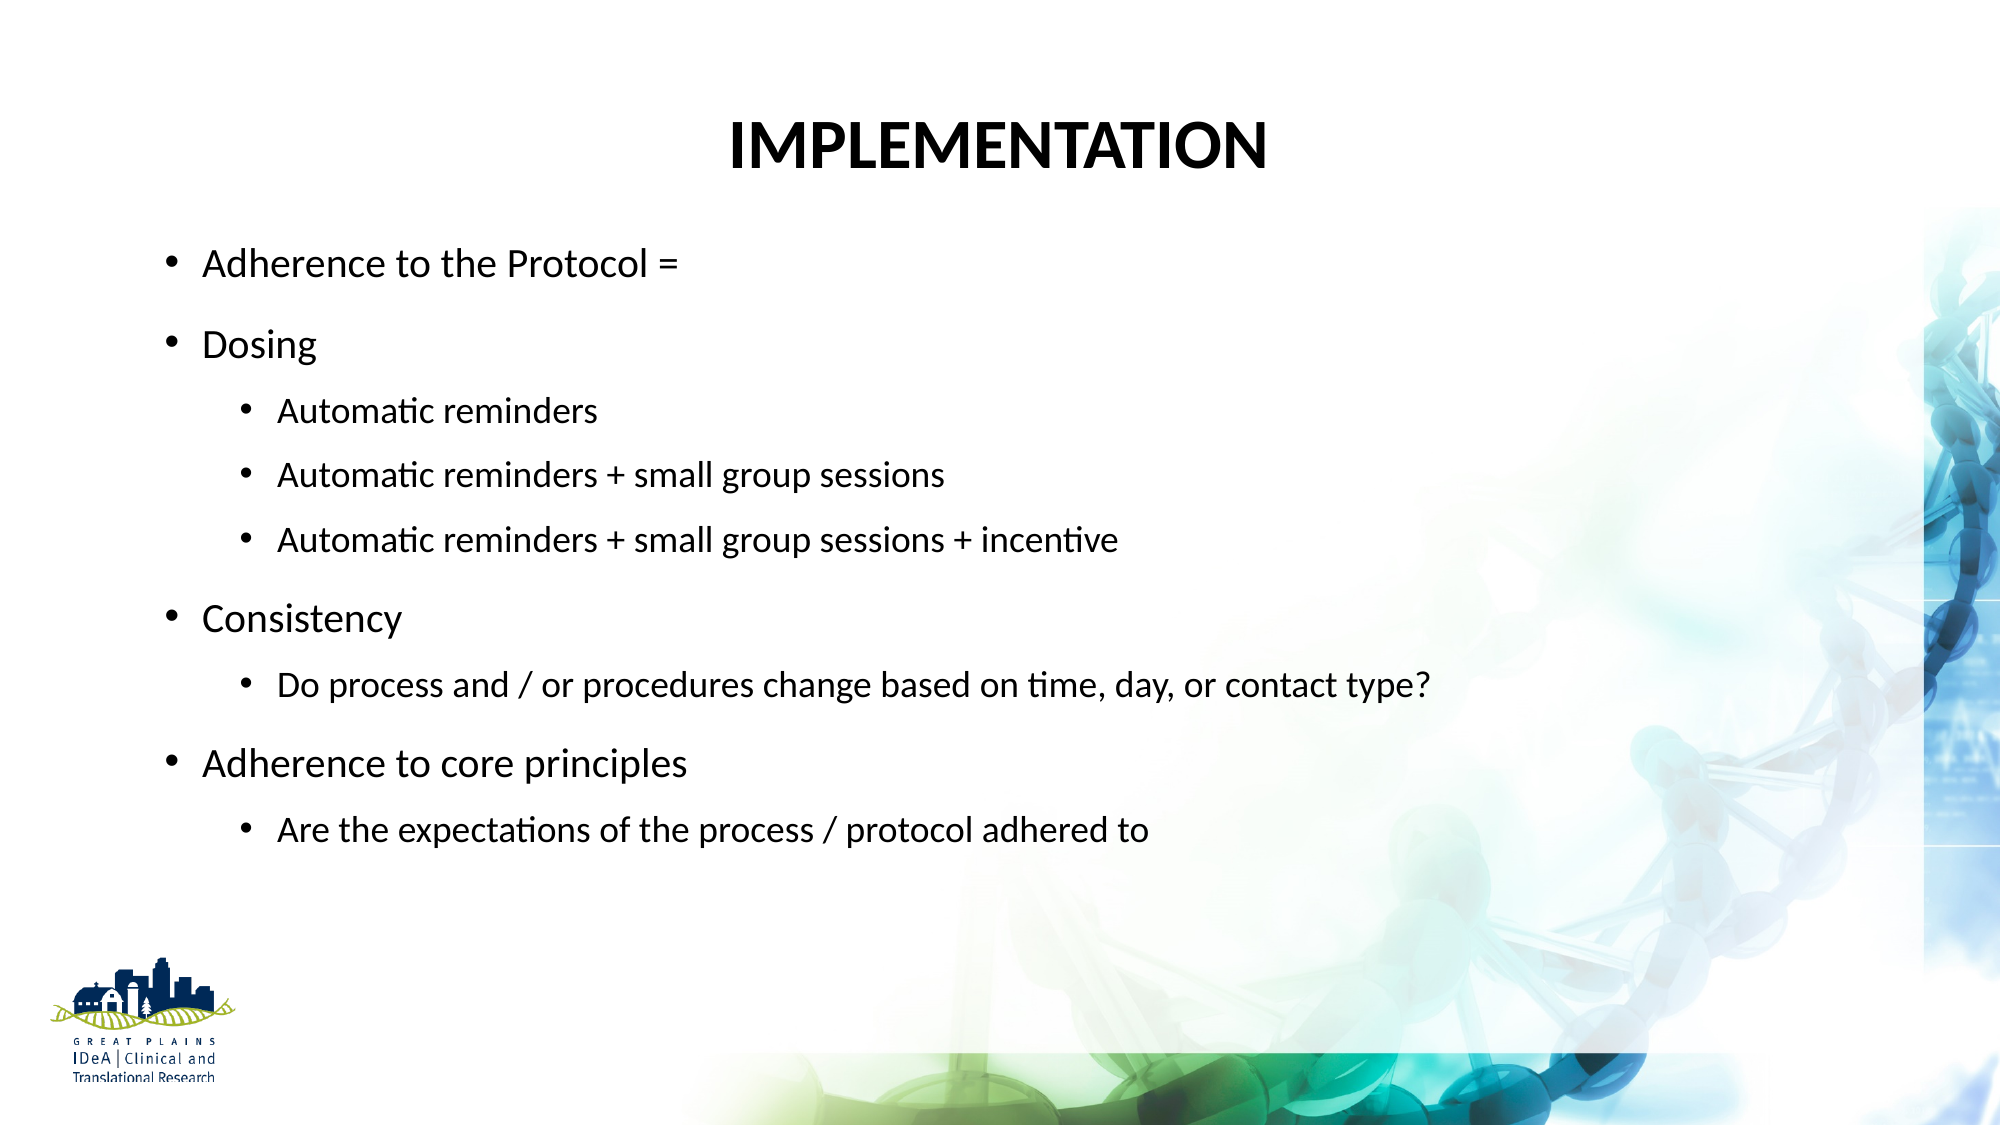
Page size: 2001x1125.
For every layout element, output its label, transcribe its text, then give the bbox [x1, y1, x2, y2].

title implementation [149, 99, 1849, 192]
picture [0, 1, 2000, 1125]
